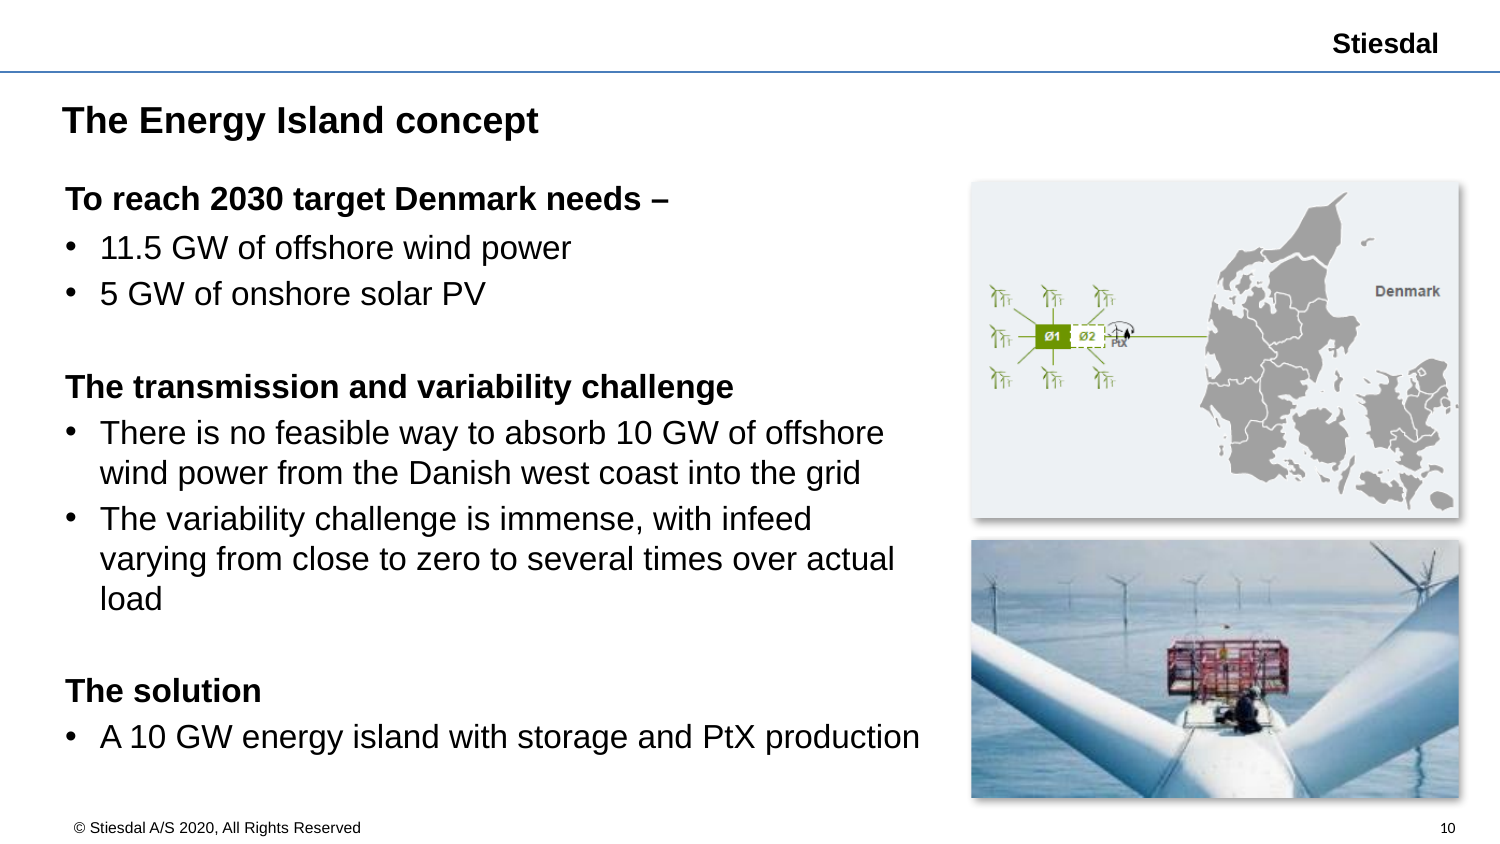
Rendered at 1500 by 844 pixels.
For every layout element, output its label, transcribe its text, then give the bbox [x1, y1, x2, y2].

text_box To reach 2030 target Denmark needs – 11.5 GW of offshore wind power 5 GW of onshore solar PV The transmission and variability challenge There is no feasible way to absorb 10 GW of offshore wind power from the Danish west coast into the grid The variability challenge is immense, with infeed varying from close to zero to several times over actual load The solution A 10 GW energy island with storage and PtX production [64, 177, 924, 768]
picture [971, 182, 1459, 518]
text_box The Energy Island concept [47, 88, 1418, 149]
picture [971, 539, 1459, 798]
